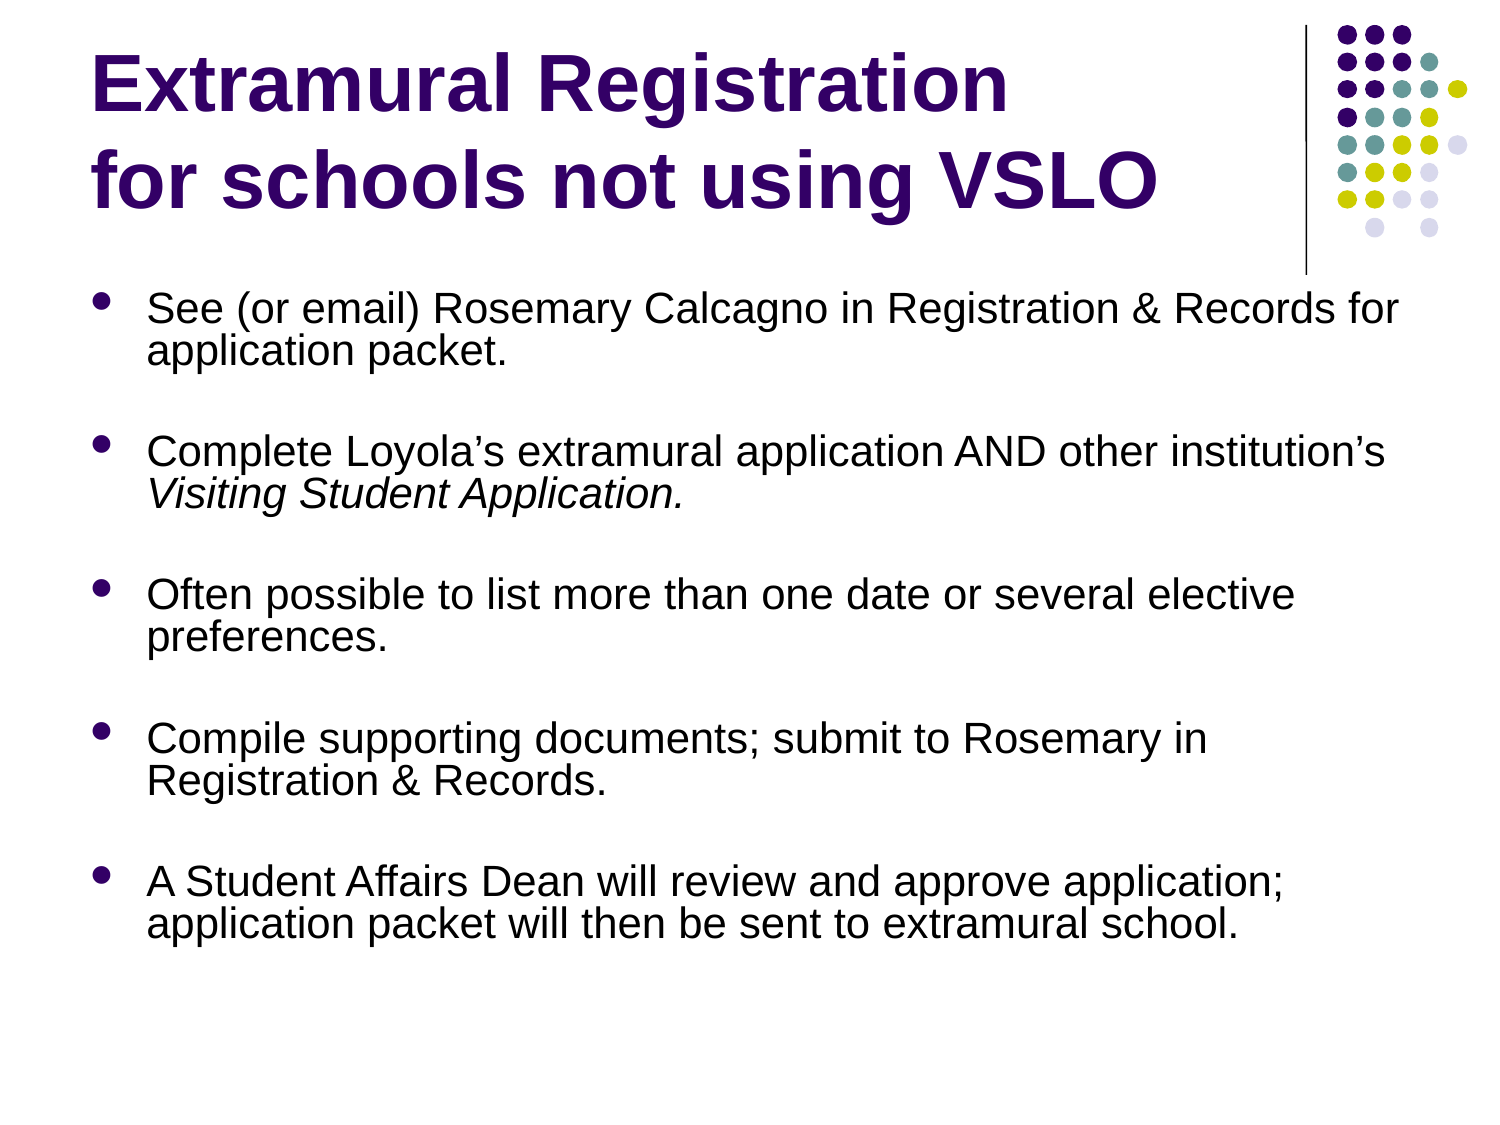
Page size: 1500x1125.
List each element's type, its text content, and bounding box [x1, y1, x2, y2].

list See (or email) Rosemary Calcagno in Registration & Records for application packet. Complete Loyola’s extramural application AND other institution’s Visiting Student Application. Often possible to list more than one date or several elective preferences. Compile supporting documents; submit to Rosemary in Registration & Records. A Student Affairs Dean will review and approve application; application packet will then be sent to extramural school. [75, 282, 1425, 1006]
title Extramural Registration for schools not using VSLO [75, 20, 1313, 233]
